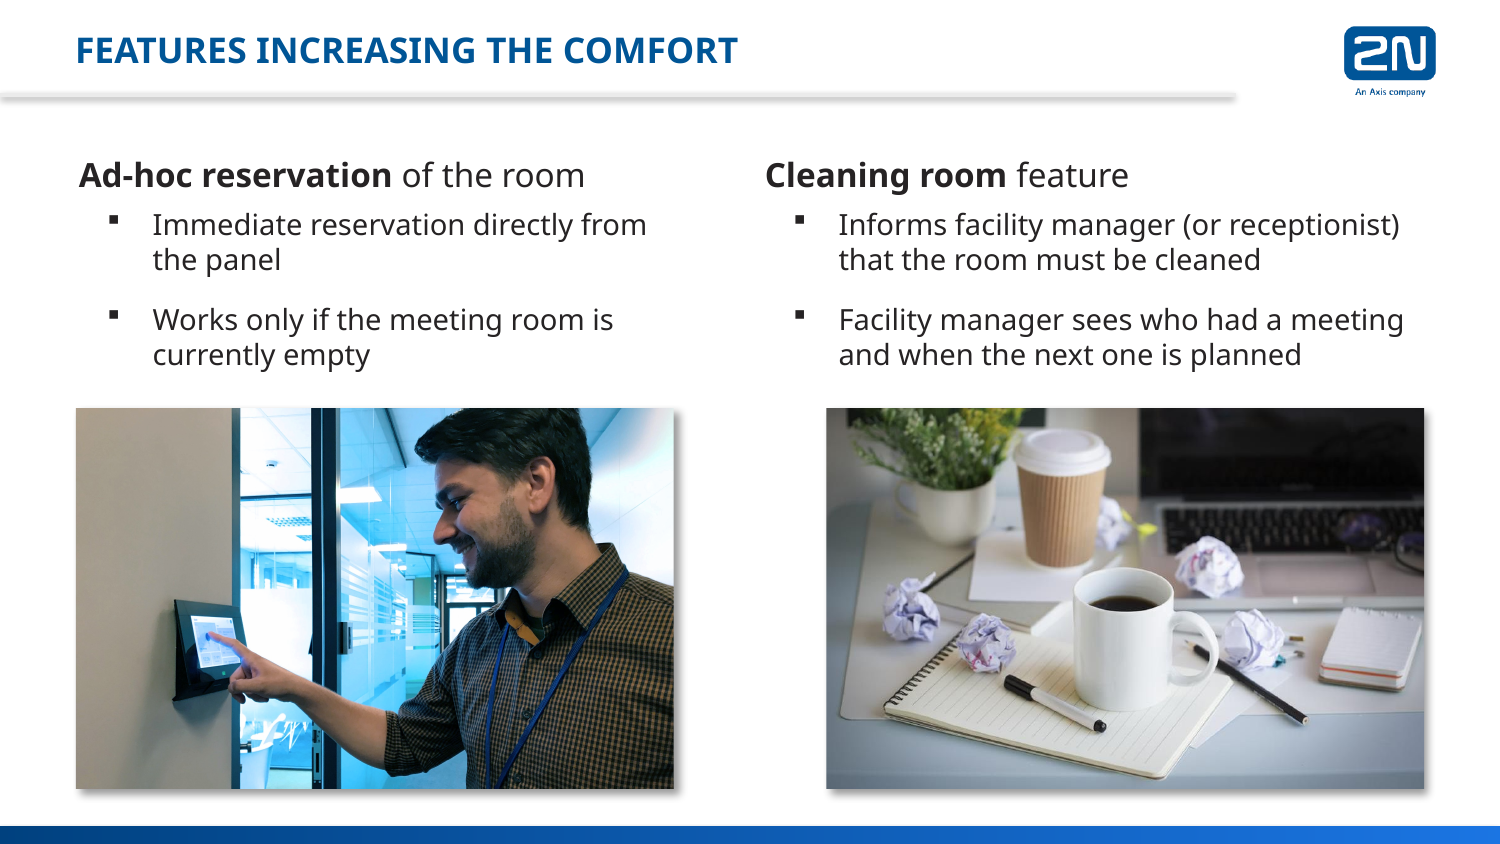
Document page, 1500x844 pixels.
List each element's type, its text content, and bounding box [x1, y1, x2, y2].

text_box Ad-hoc reservation of the room Immediate reservation directly from the panel Works only if the meeting room is currently empty [64, 146, 686, 379]
title Features increasing the comfort [75, 0, 1143, 100]
picture [1344, 26, 1436, 97]
text_box Cleaning room feature Informs facility manager (or receptionist) that the room must be cleaned Facility manager sees who had a meeting and when the next one is planned [749, 146, 1473, 379]
picture [826, 407, 1425, 789]
picture [75, 407, 674, 789]
